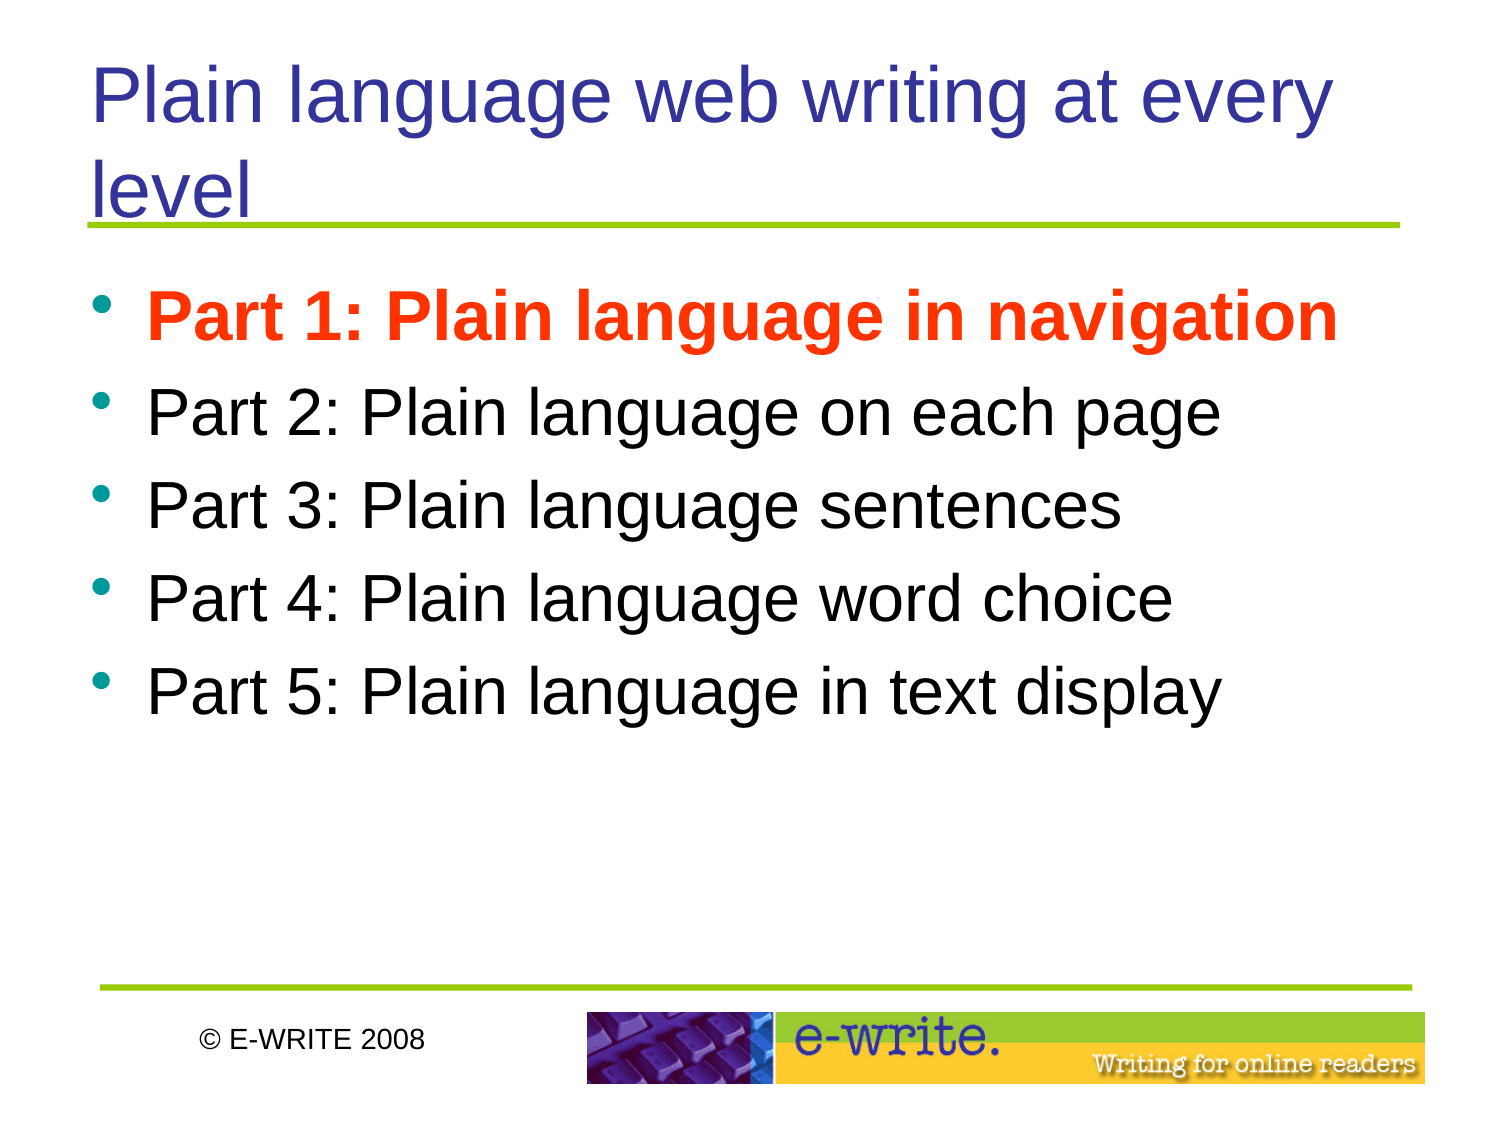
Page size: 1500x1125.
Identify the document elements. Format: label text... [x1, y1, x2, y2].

footer © E-WRITE 2008 [74, 1012, 551, 1091]
title Plain language web writing at every level [74, 44, 1426, 233]
picture [587, 1012, 1425, 1084]
list Part 1: Plain language in navigation Part 2: Plain language on each page Part 3: Plain language sentences Part 4: Plain language word choice Part 5: Plain language in text display [74, 262, 1426, 1006]
